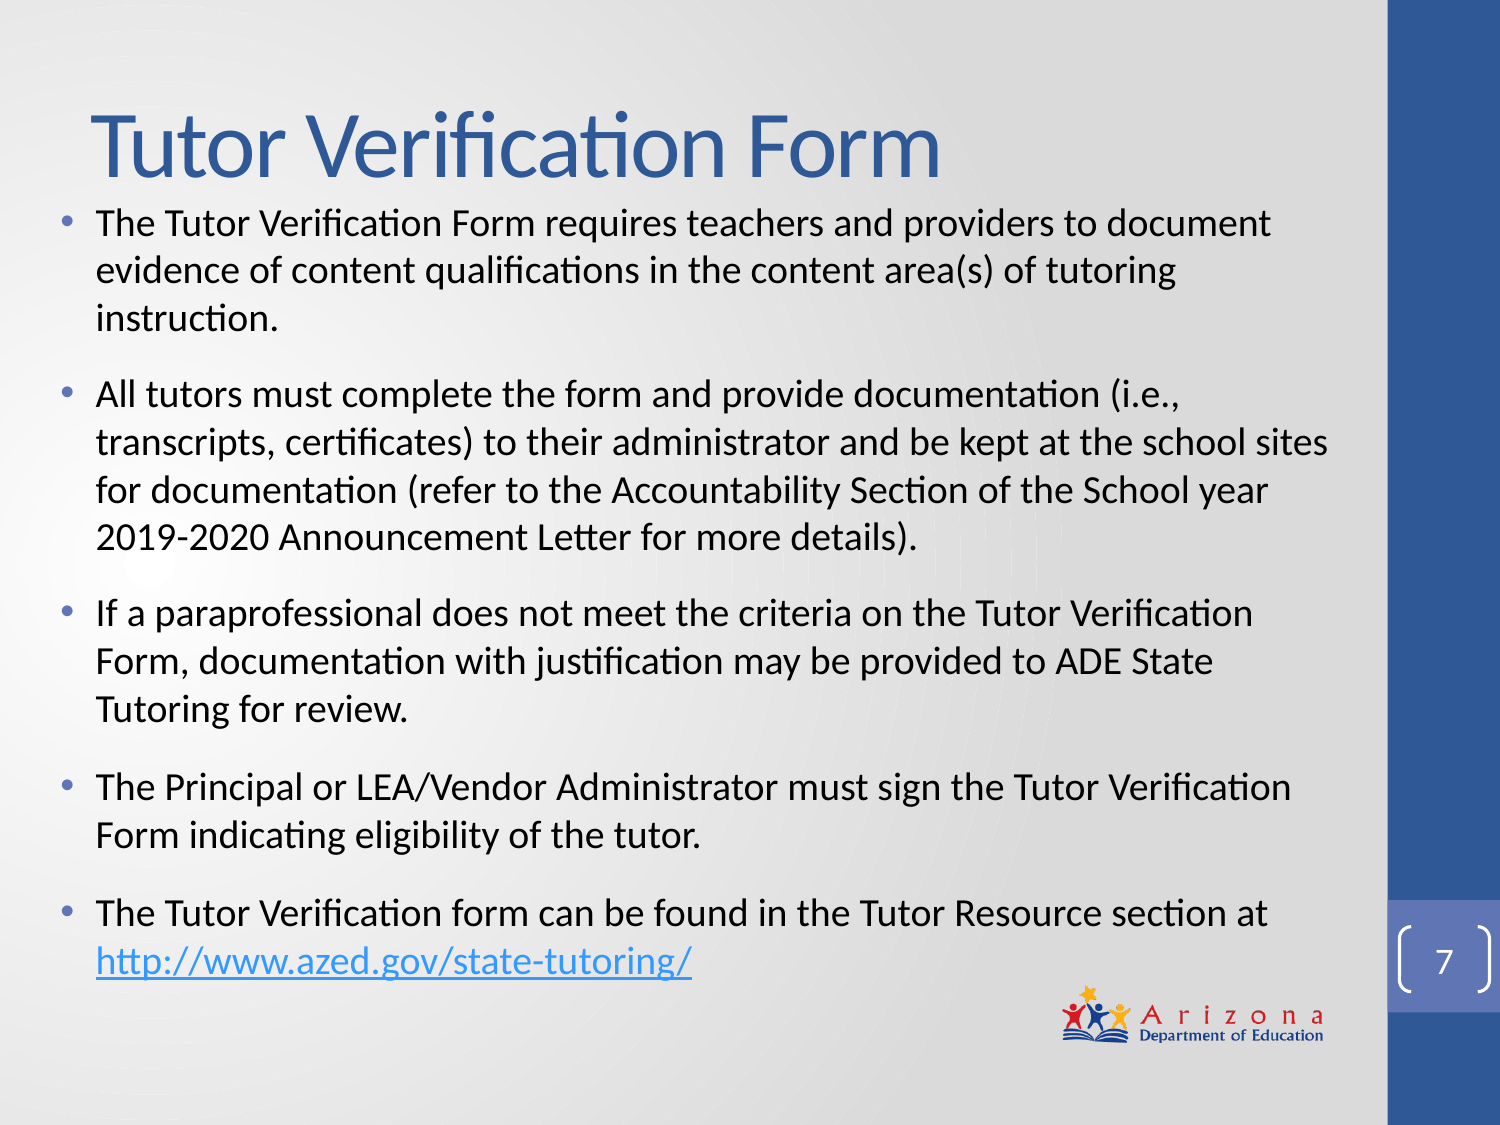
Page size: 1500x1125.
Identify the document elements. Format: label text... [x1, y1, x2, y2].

title Tutor Verification Form [75, 45, 1325, 188]
picture [1061, 999, 1325, 1050]
slide_number 7 [1397, 925, 1492, 994]
list The Tutor Verification Form requires teachers and providers to document evidence of content qualifications in the content area(s) of tutoring instruction. All tutors must complete the form and provide documentation (i.e., transcripts, certificates) to their administrator and be kept at the school sites for documentation (refer to the Accountability Section of the School year 2019-2020 Announcement Letter for more details). If a paraprofessional does not meet the criteria on the Tutor Verification Form, documentation with justification may be provided to ADE State Tutoring for review. The Principal or LEA/Vendor Administrator must sign the Tutor Verification Form indicating eligibility of the tutor. The Tutor Verification form can be found in the Tutor Resource section at http://www.azed.gov/state-tutoring/ [27, 188, 1373, 999]
